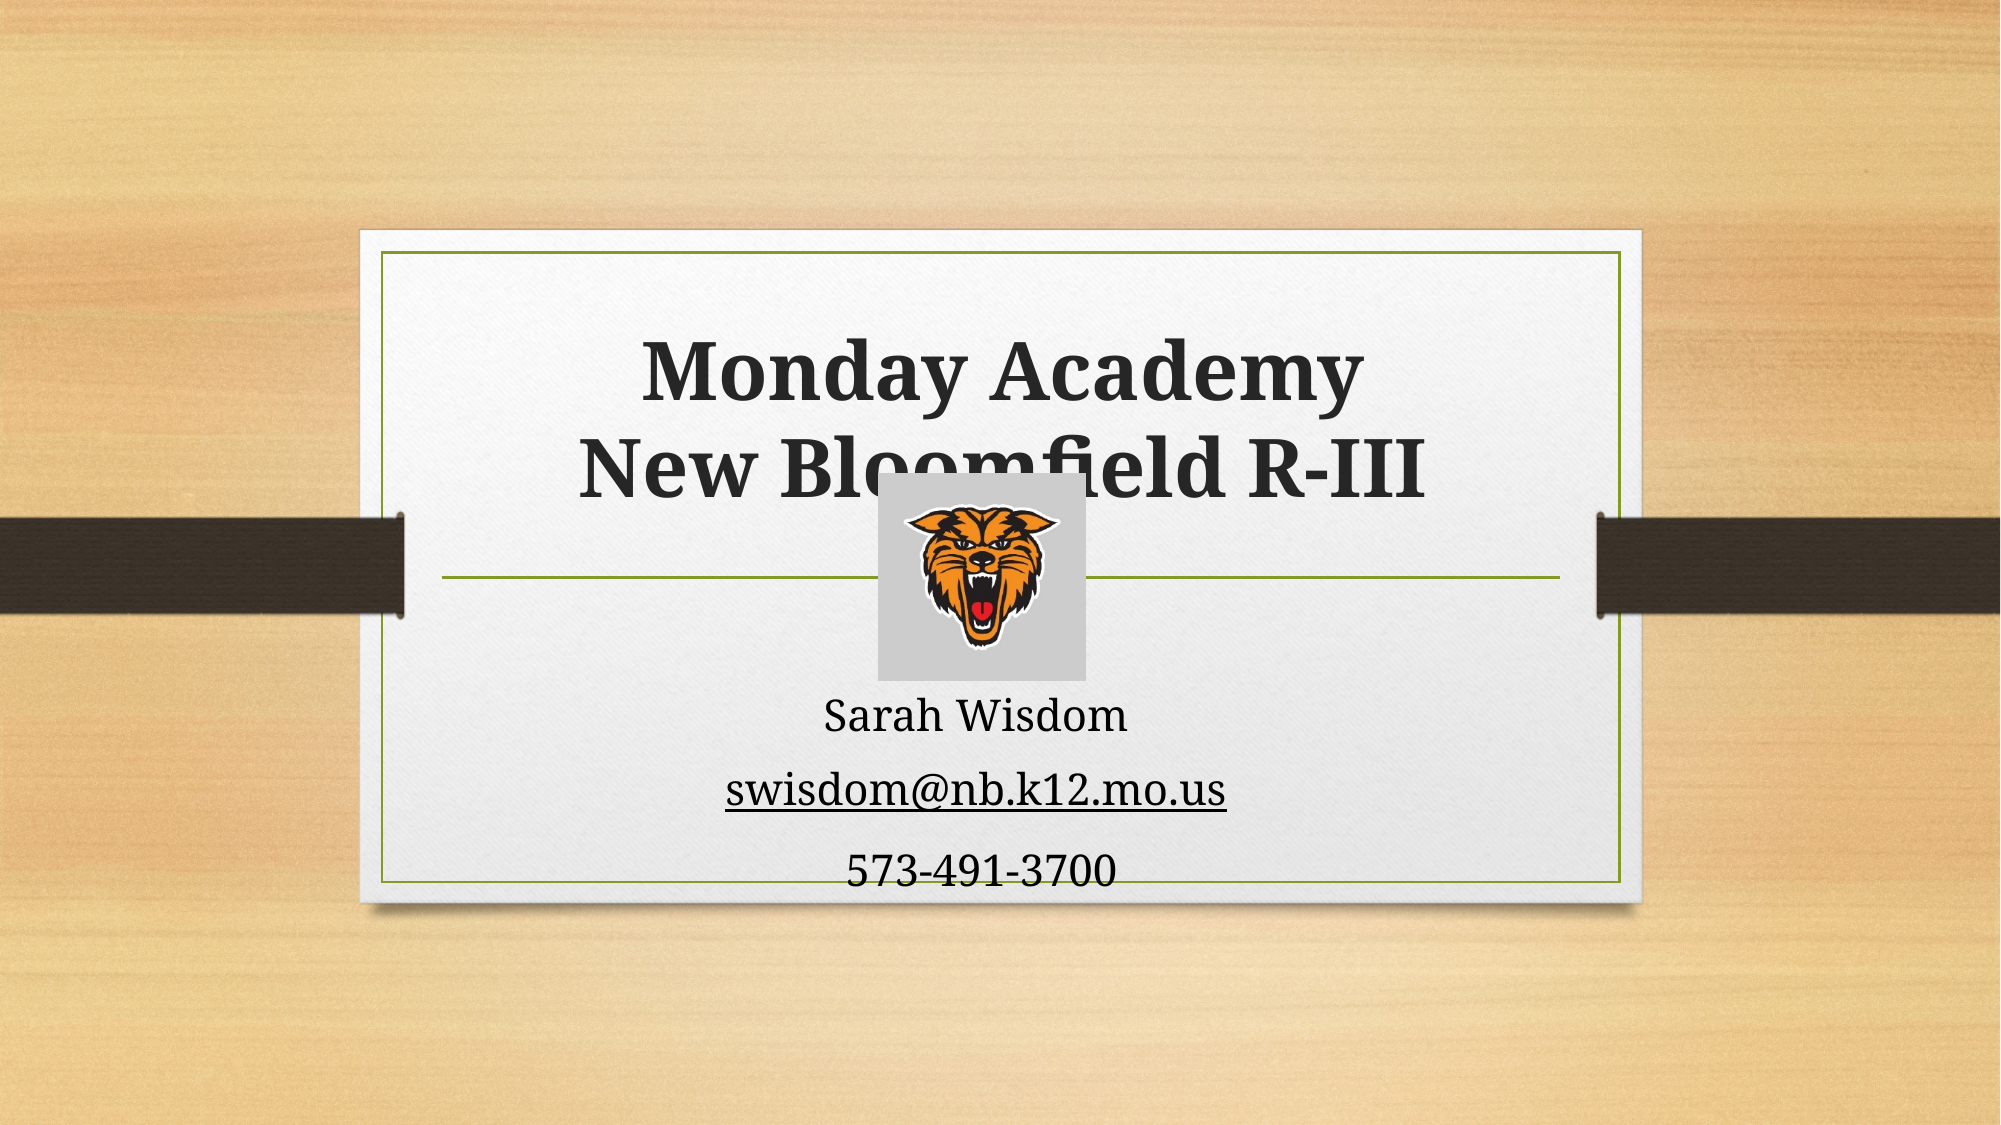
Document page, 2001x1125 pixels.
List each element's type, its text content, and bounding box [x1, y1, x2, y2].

subtitle Sarah Wisdom swisdom@nb.k12.mo.us 573-491-3700 [247, 680, 1717, 988]
picture [0, 0, 2001, 1125]
title Monday Academy New Bloomfield R-III [441, 310, 1586, 619]
